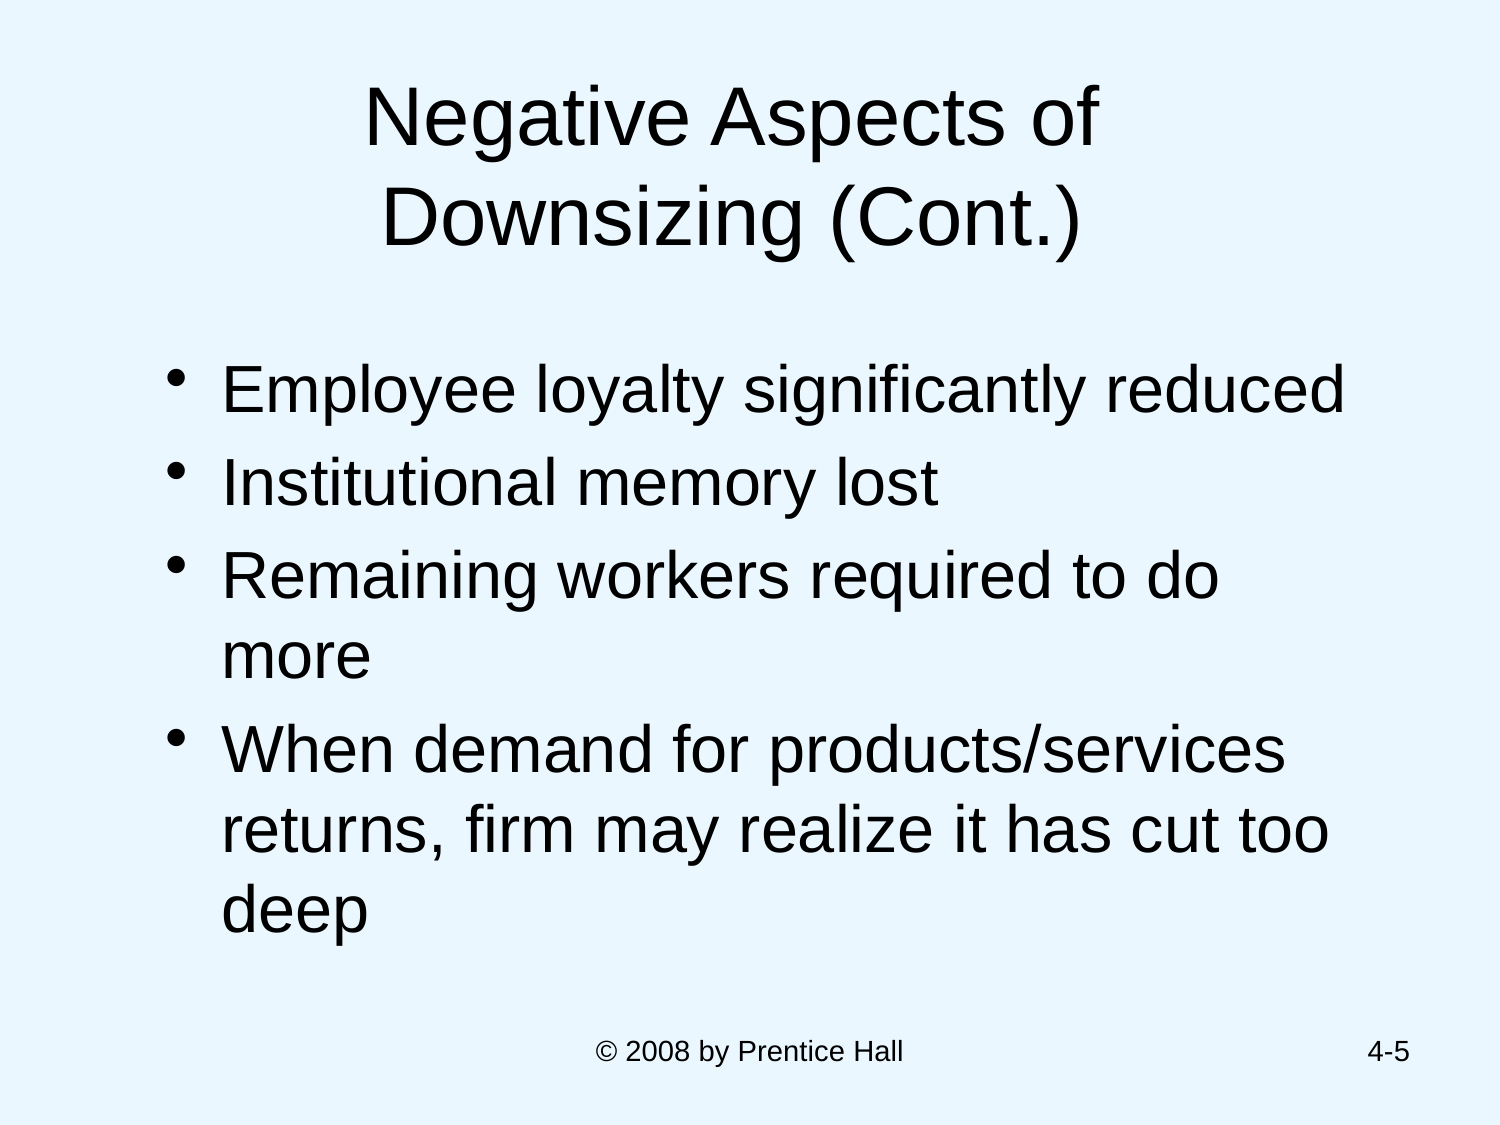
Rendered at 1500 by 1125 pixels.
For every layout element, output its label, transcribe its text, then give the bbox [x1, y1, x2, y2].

title Negative Aspects of Downsizing (Cont.) [62, 37, 1426, 288]
list Employee loyalty significantly reduced Institutional memory lost Remaining workers required to do more When demand for products/services returns, firm may realize it has cut too deep [149, 337, 1363, 1006]
slide_number 4-5 [1074, 1024, 1425, 1103]
footer © 2008 by Prentice Hall [512, 1024, 988, 1103]
